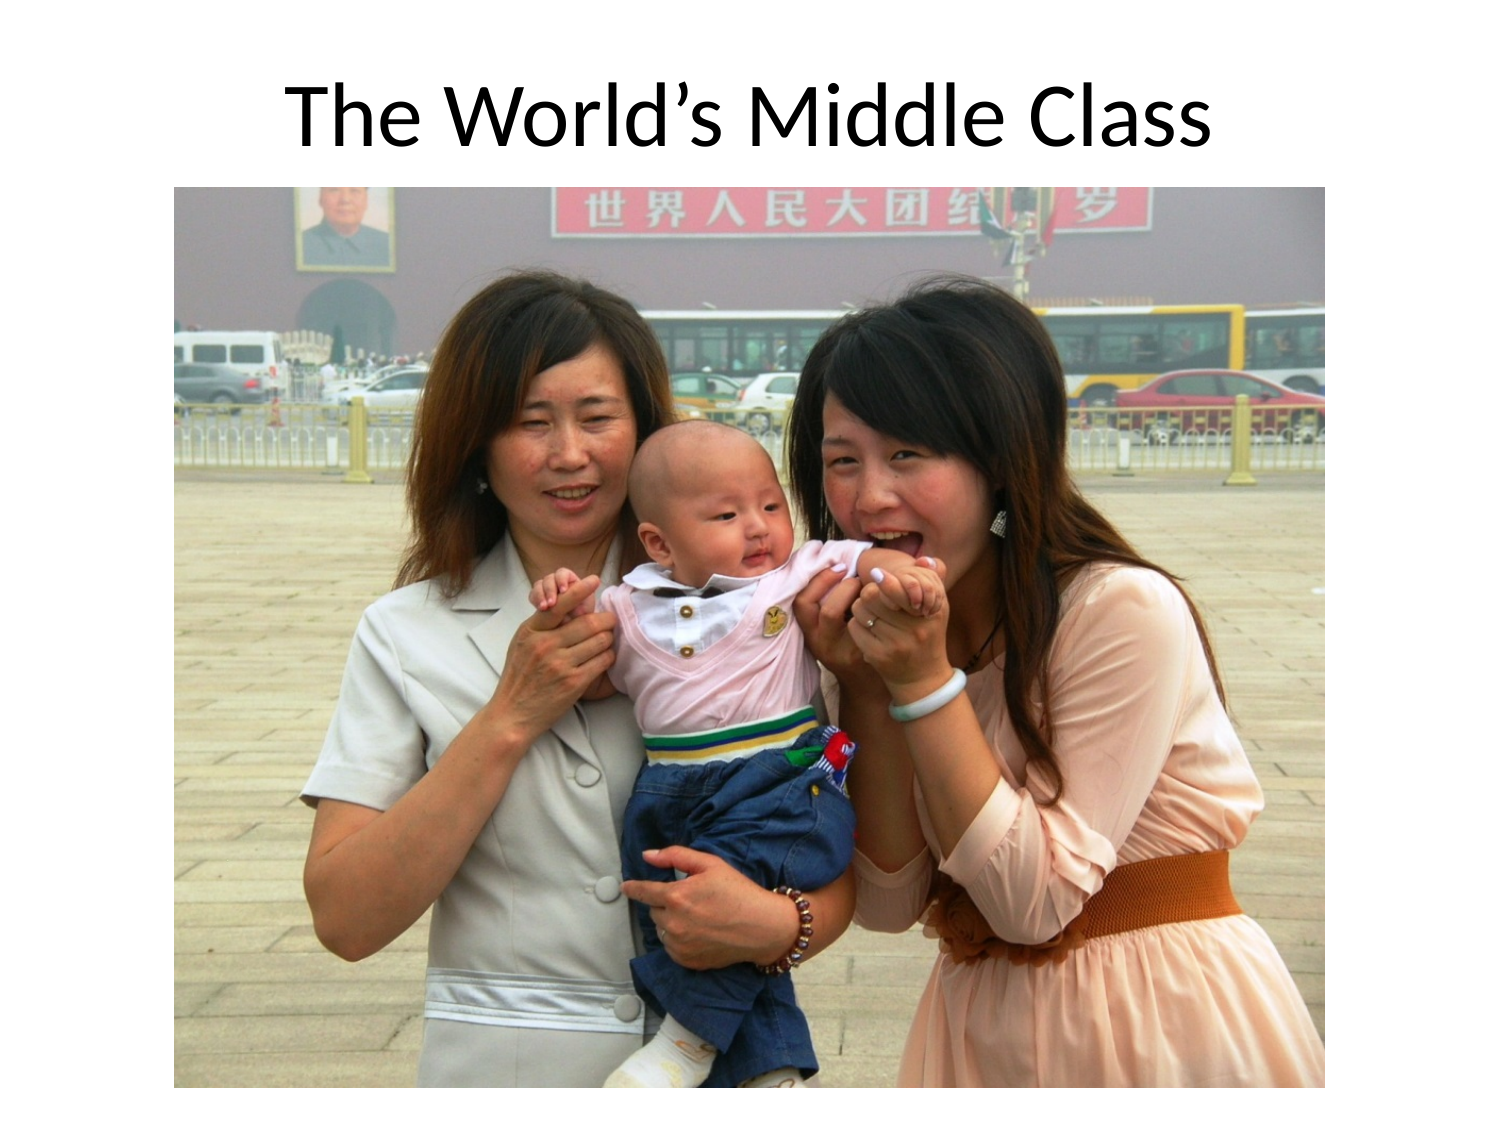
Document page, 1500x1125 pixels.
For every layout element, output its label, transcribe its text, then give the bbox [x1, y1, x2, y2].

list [174, 187, 1326, 1088]
title The World’s Middle Class [75, 45, 1425, 175]
